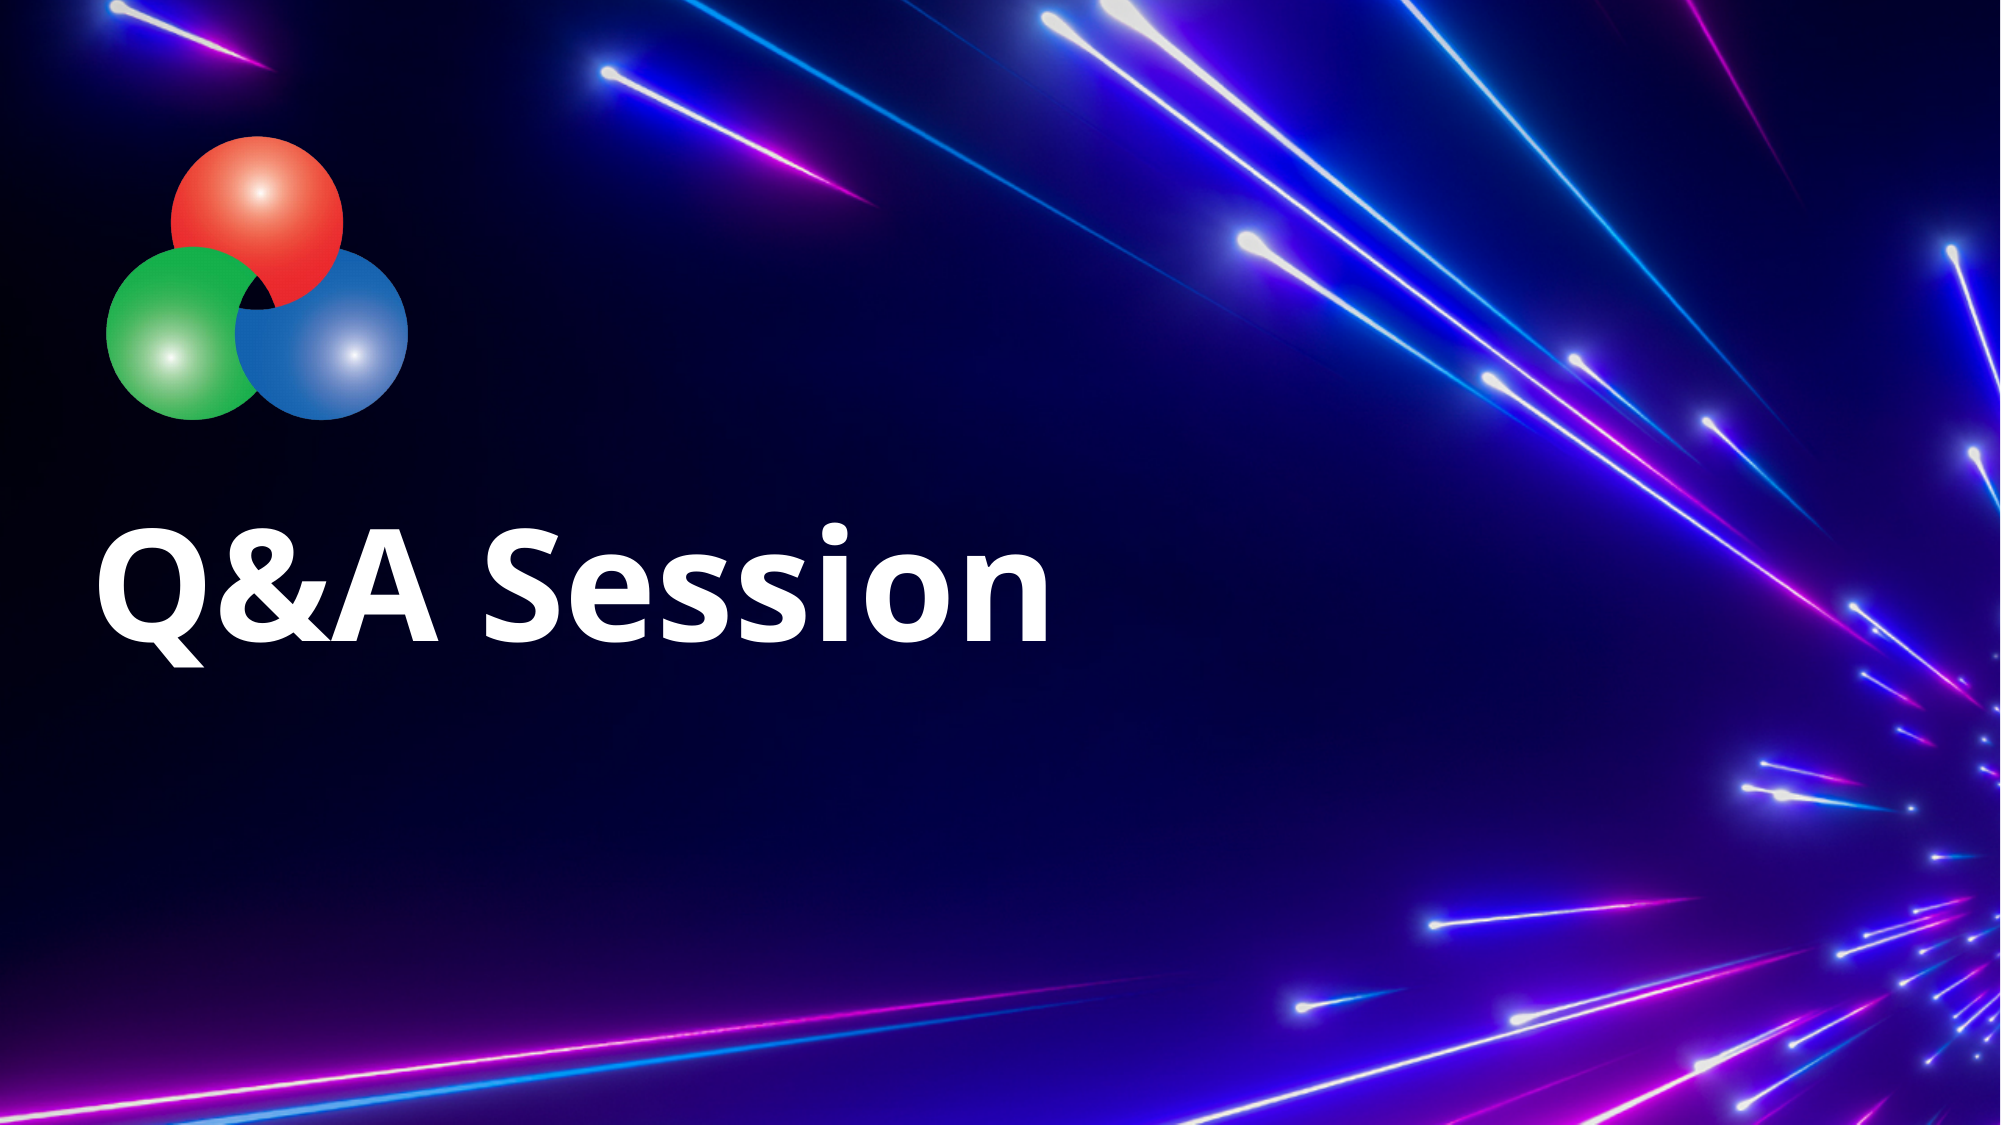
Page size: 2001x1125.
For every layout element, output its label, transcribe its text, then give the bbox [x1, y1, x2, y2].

title Q&A Session [75, 482, 1143, 700]
picture [0, 0, 2001, 1125]
